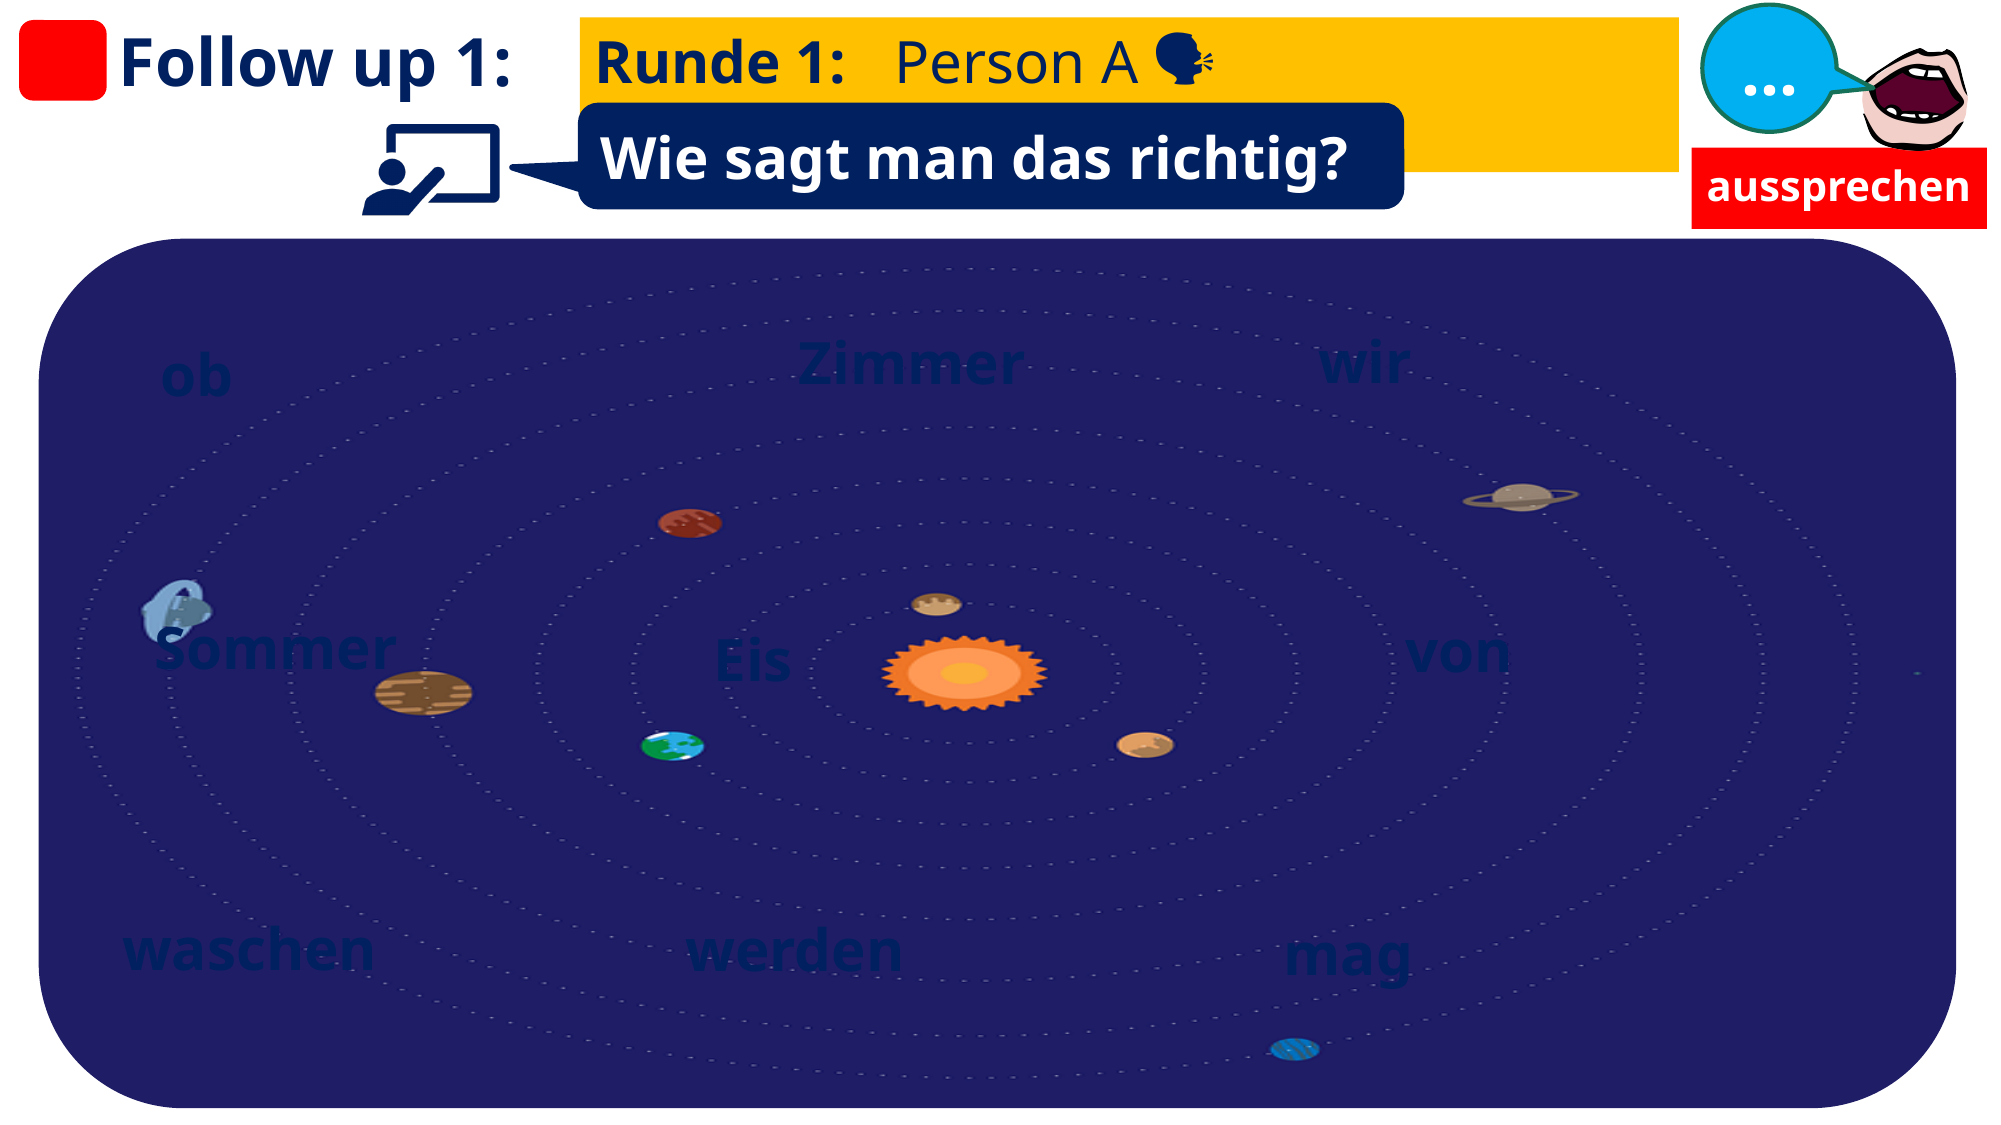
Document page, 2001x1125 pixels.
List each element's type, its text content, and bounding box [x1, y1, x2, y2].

text_box Runde 1: Person A 🗣 Person B 📝✅ [580, 17, 1679, 173]
picture [38, 94, 1957, 1109]
text_box [20, 21, 106, 100]
text_box … [1700, 2, 1857, 134]
text_box Wie sagt man das richtig? [512, 103, 1404, 209]
text_box aussprechen [1691, 147, 1987, 229]
title Follow up 1: [118, 9, 580, 121]
picture [1862, 48, 1968, 151]
